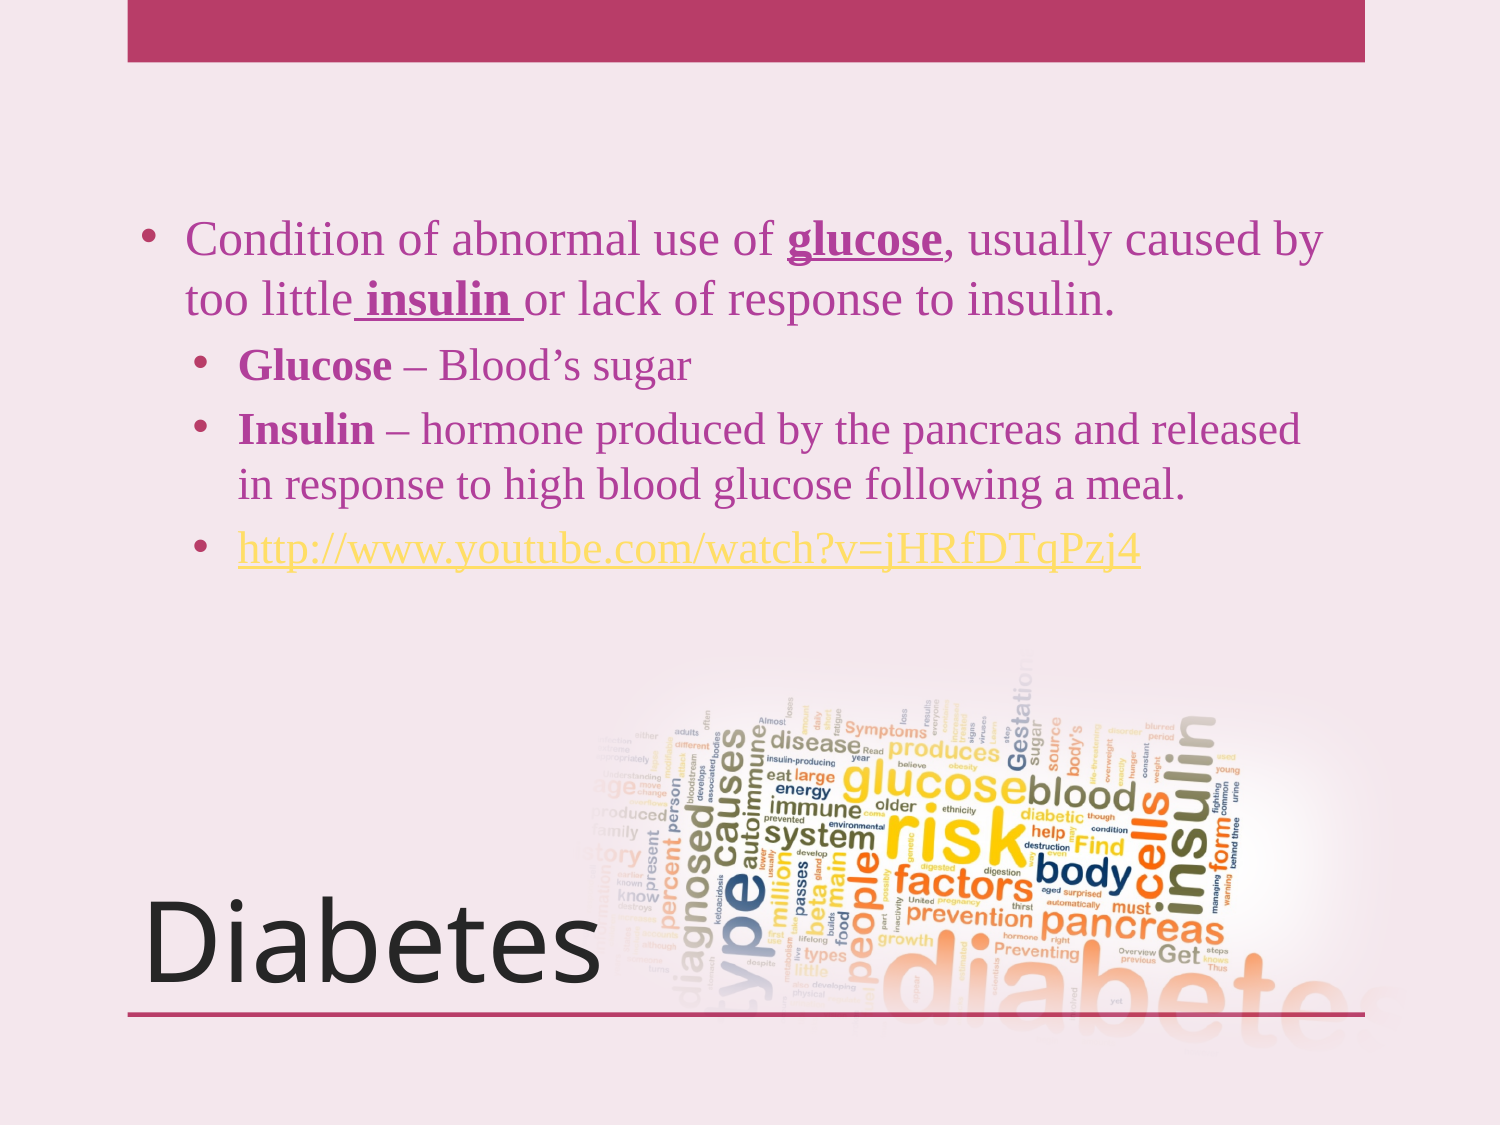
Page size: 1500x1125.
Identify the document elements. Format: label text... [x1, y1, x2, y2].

picture [562, 635, 1429, 1058]
title Diabetes [125, 750, 557, 1013]
list Condition of abnormal use of glucose, usually caused by too little insulin or lack of response to insulin. Glucose – Blood’s sugar Insulin – hormone produced by the pancreas and released in response to high blood glucose following a meal. http://www.youtube.com/watch?v=jHRfDTqPzj4 [125, 112, 1363, 750]
